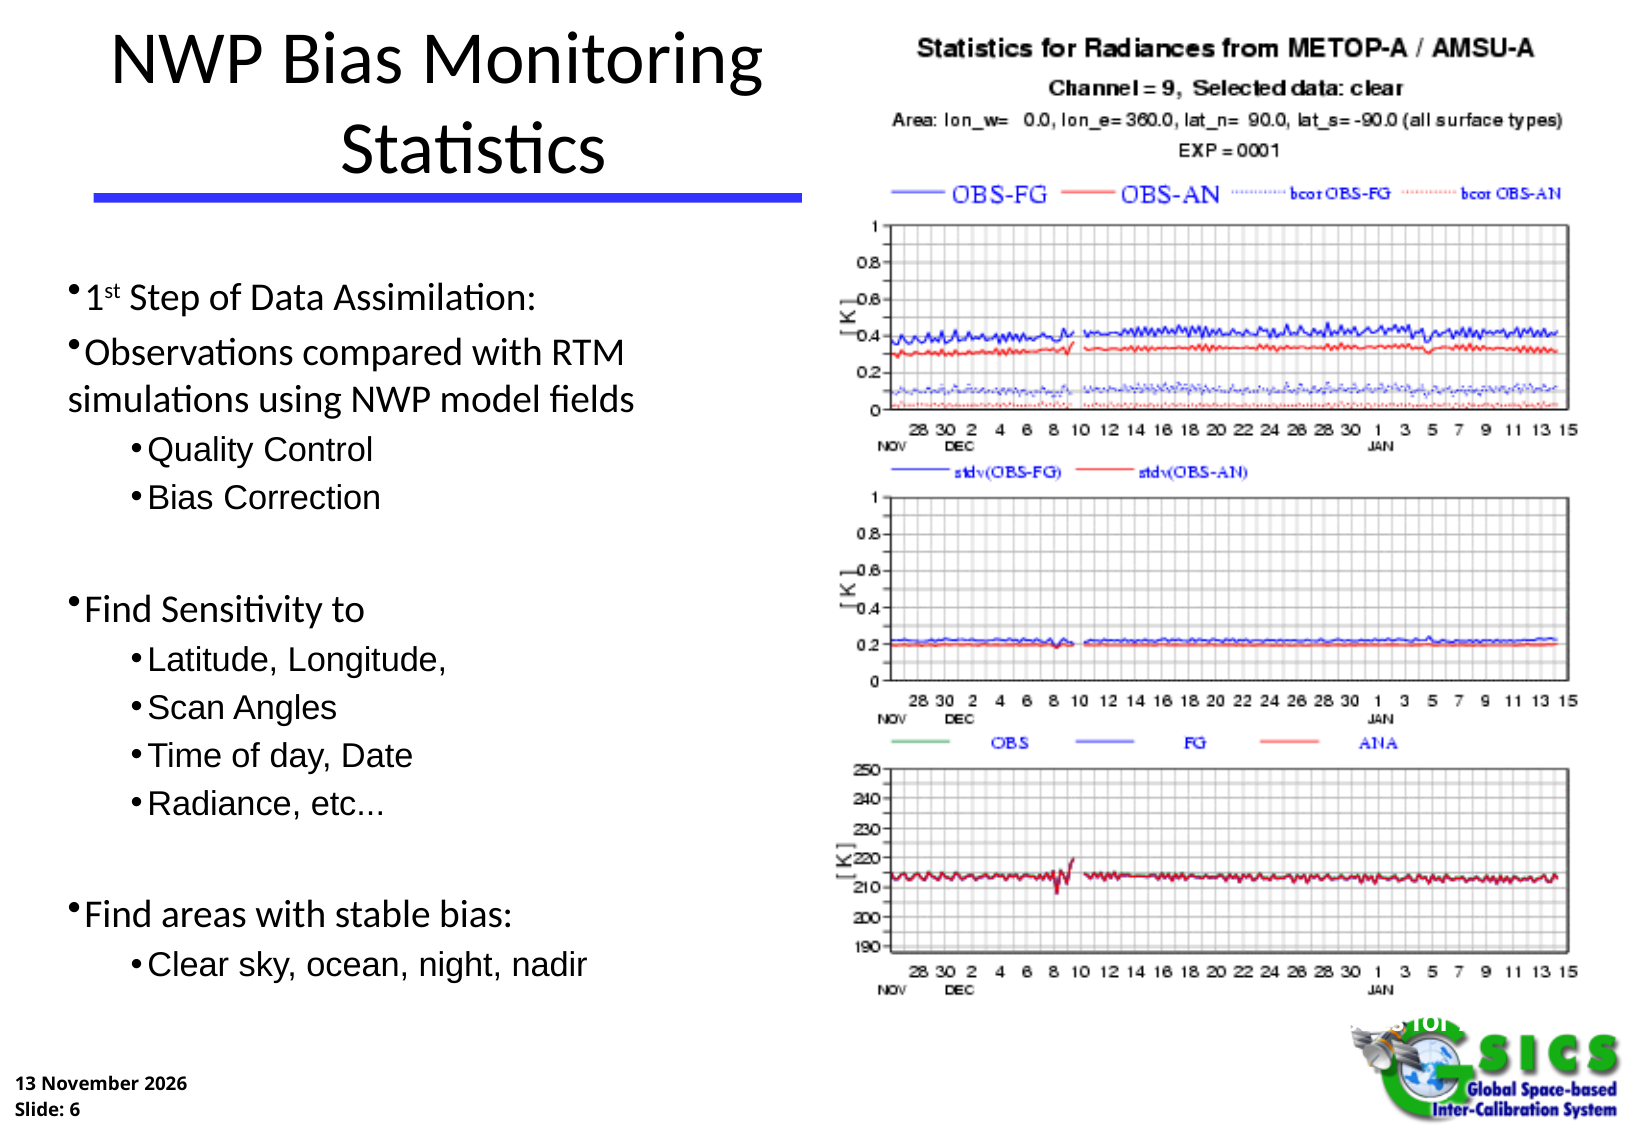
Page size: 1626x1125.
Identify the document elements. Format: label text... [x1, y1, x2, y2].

picture [1343, 1085, 1625, 1125]
text_box Example of NWP Bias Monitoring Statistics for AMSU From ECMWF [802, 990, 1625, 1085]
picture [802, 19, 1597, 999]
list 1st Step of Data Assimilation: Observations compared with RTM simulations using NWP model fields Quality Control Bias Correction Find Sensitivity to Latitude, Longitude, Scan Angles Time of day, Date Radiance, etc... Find areas with stable bias: Clear sky, ocean, night, nadir [52, 263, 778, 999]
title NWP Bias Monitoring Statistics [53, 20, 799, 177]
